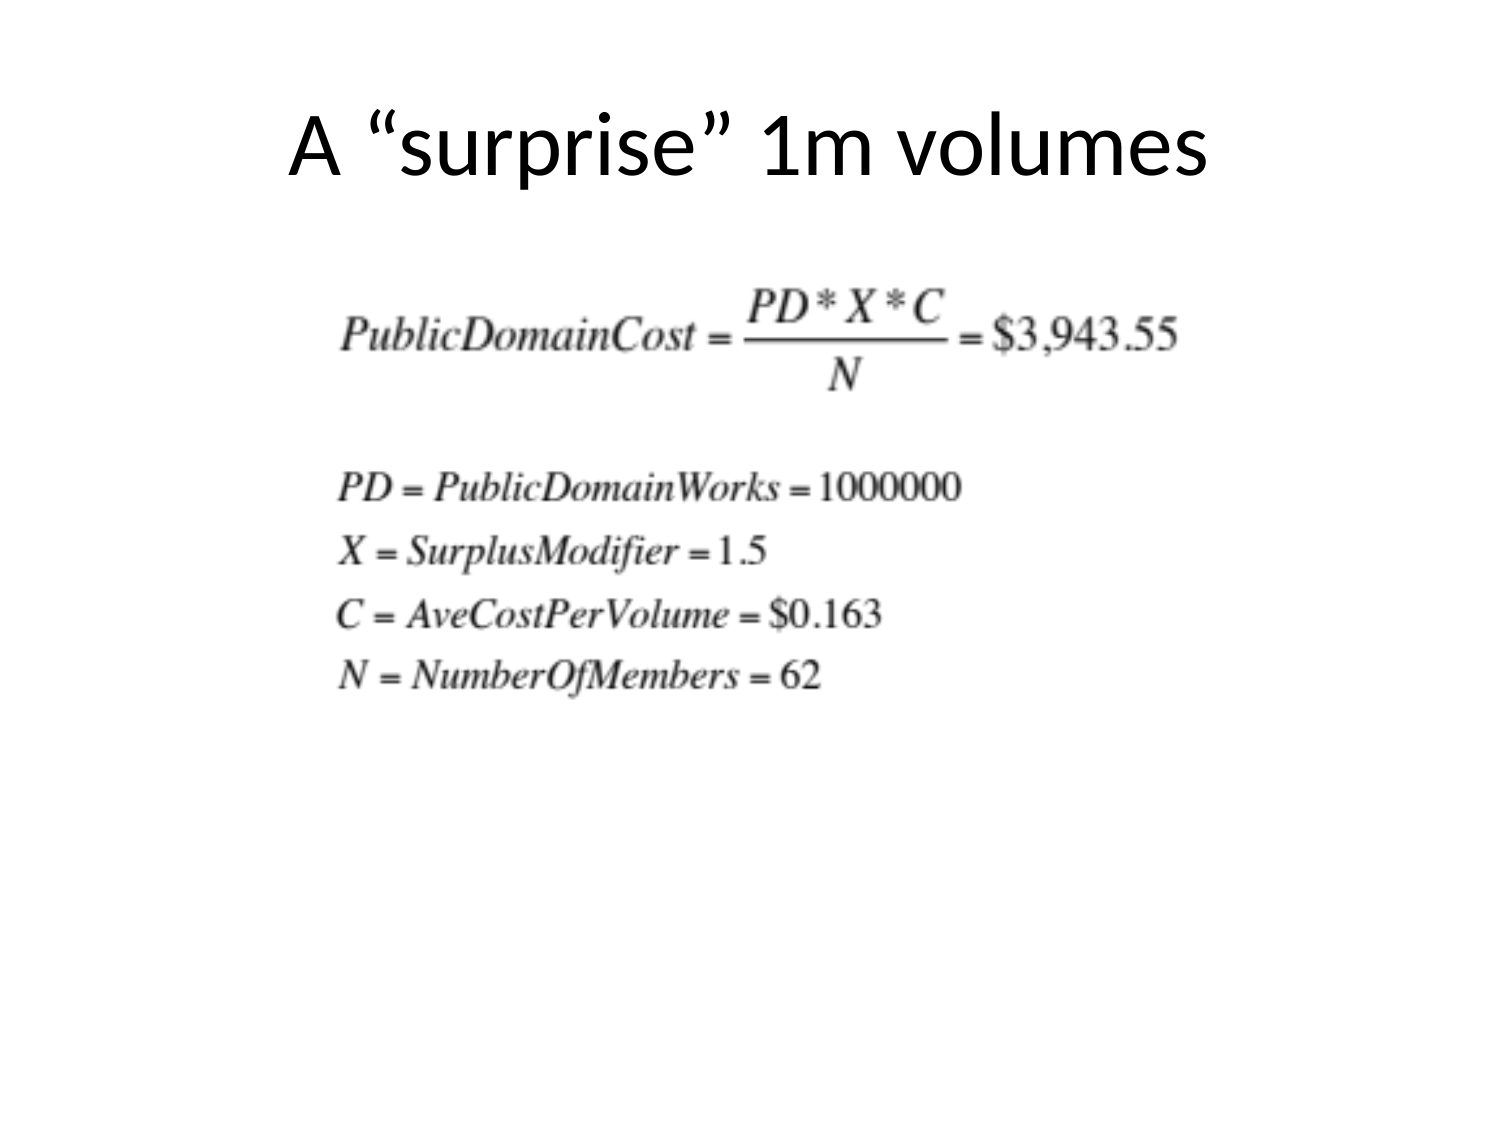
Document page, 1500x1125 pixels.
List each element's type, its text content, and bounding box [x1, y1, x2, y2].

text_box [332, 462, 965, 704]
title A “surprise” 1m volumes [75, 45, 1425, 233]
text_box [333, 274, 1180, 395]
